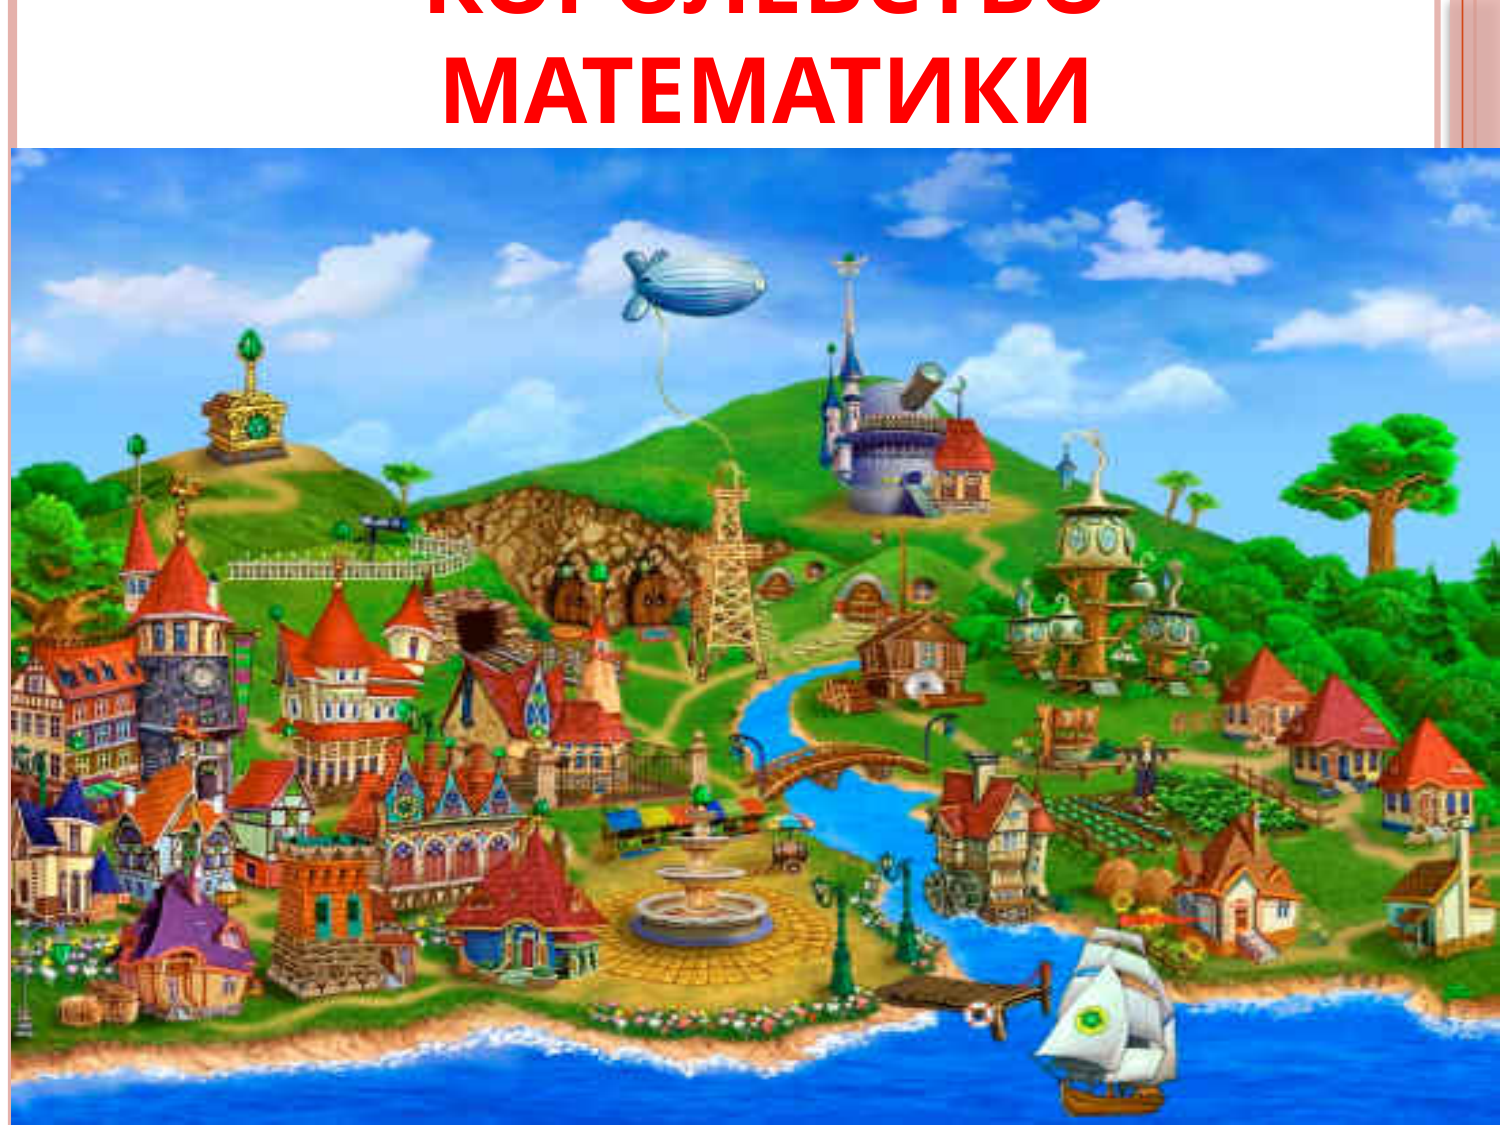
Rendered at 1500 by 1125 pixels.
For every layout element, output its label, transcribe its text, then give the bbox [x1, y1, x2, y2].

title Королевство Математики [75, 45, 1459, 144]
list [11, 148, 1500, 1125]
